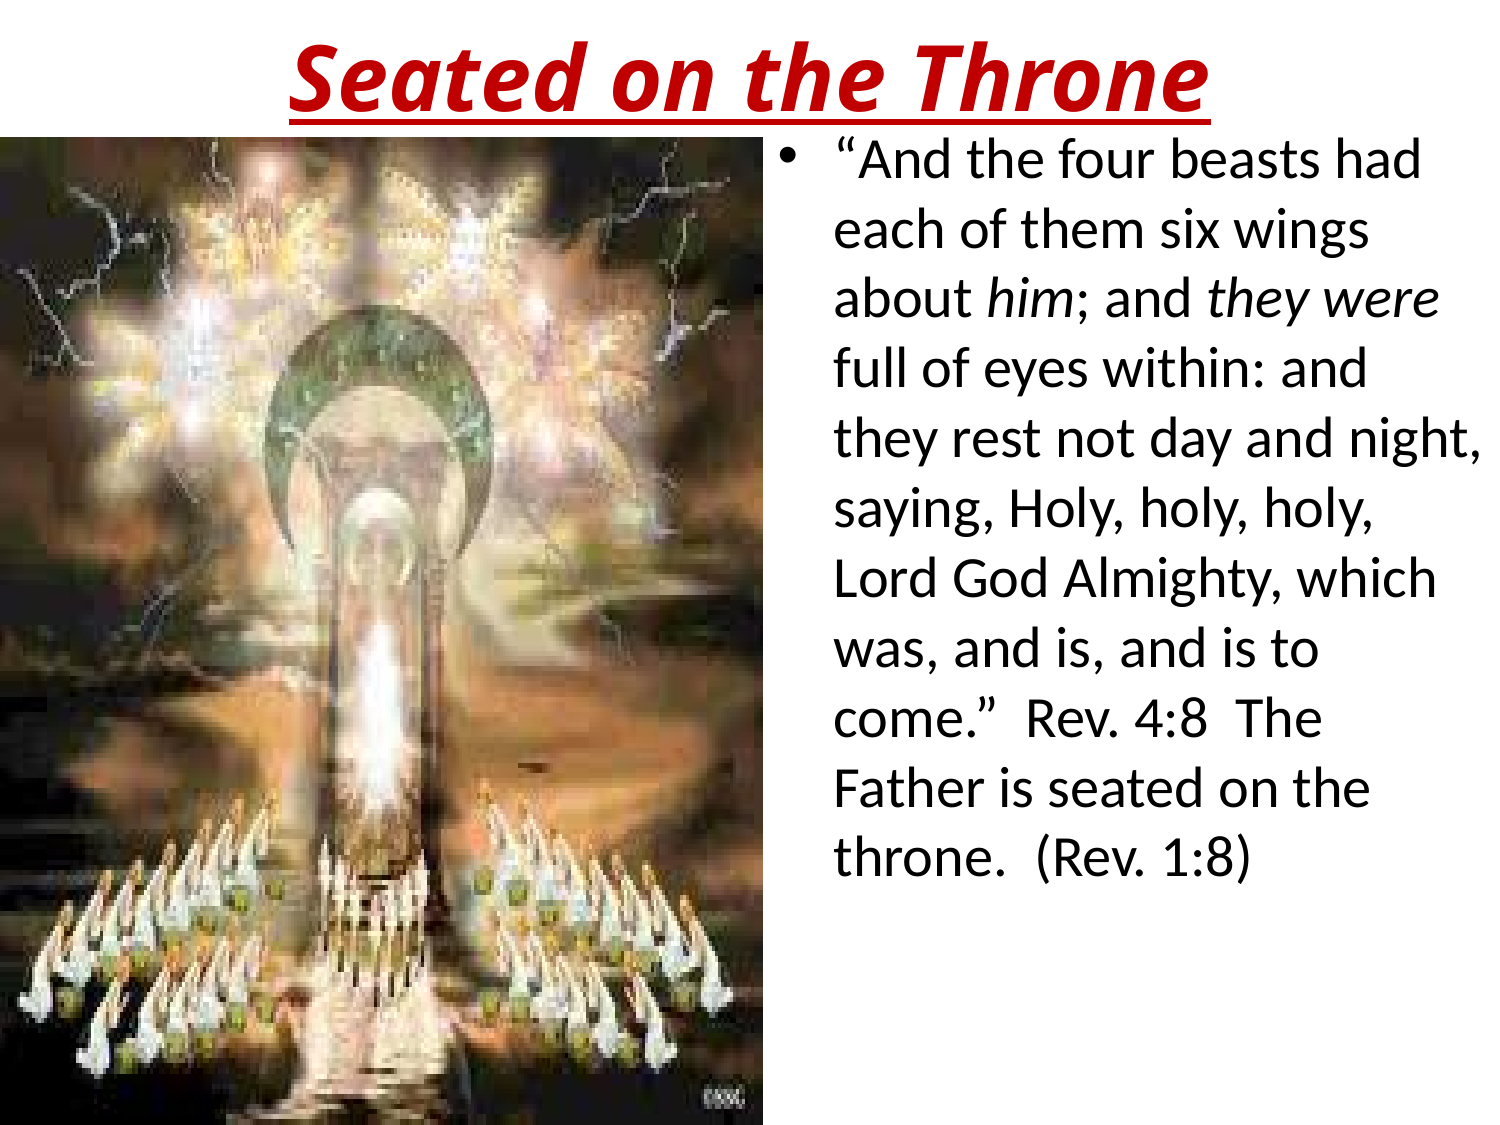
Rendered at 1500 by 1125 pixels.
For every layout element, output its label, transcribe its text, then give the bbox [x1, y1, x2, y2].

list “And the four beasts had each of them six wings about him; and they were full of eyes within: and they rest not day and night, saying, Holy, holy, holy, Lord God Almighty, which was, and is, and is to come.” Rev. 4:8 The Father is seated on the throne. (Rev. 1:8) [762, 112, 1500, 1125]
title Seated on the Throne [75, 0, 1425, 136]
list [0, 137, 763, 1125]
